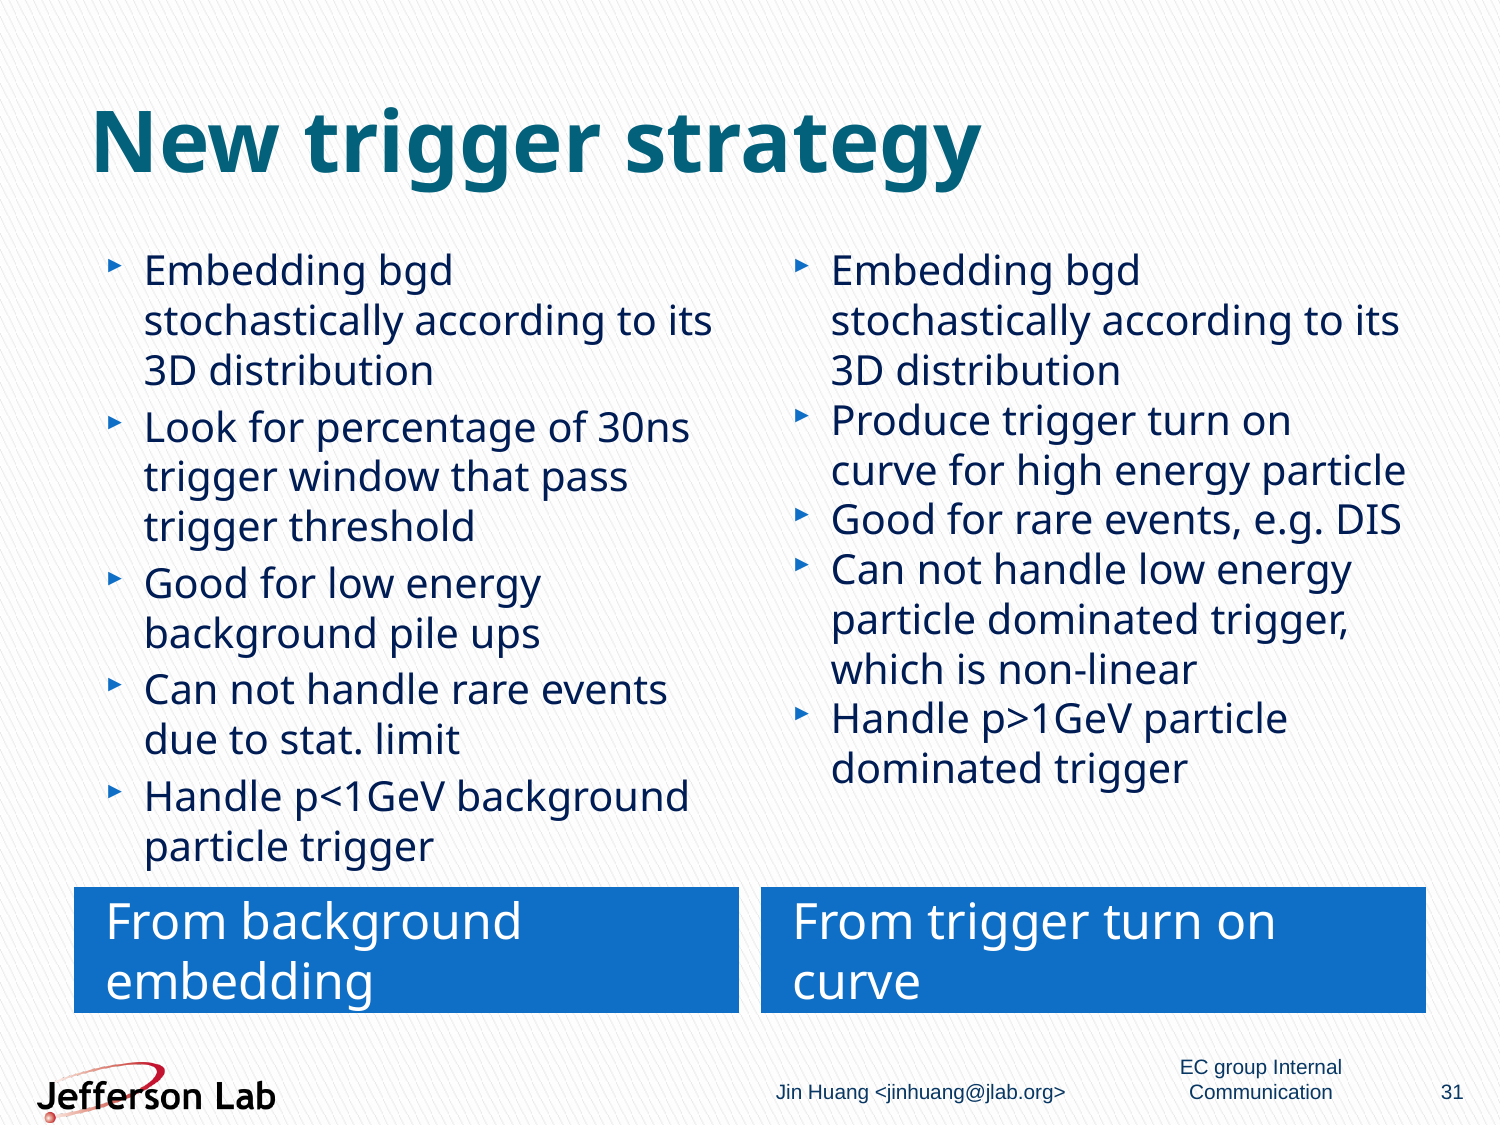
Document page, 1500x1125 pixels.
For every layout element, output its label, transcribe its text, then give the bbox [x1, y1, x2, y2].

footer Jin Huang <jinhuang@jlab.org> [737, 1051, 1105, 1112]
list Embedding bgd stochastically according to its 3D distribution Produce trigger turn on curve for high energy particle Good for rare events, e.g. DIS Can not handle low energy particle dominated trigger, which is non-linear Handle p>1GeV particle dominated trigger [761, 236, 1425, 884]
slide_number EC group Internal Communication [1105, 1051, 1418, 1112]
list From trigger turn on curve [761, 887, 1426, 1013]
list From background embedding [74, 887, 739, 1013]
title New trigger strategy [75, 44, 1425, 233]
slide_number 31 [1418, 1051, 1479, 1112]
picture [37, 1062, 275, 1123]
list Embedding bgd stochastically according to its 3D distribution Look for percentage of 30ns trigger window that pass trigger threshold Good for low energy background pile ups Can not handle rare events due to stat. limit Handle p<1GeV background particle trigger [75, 236, 738, 884]
